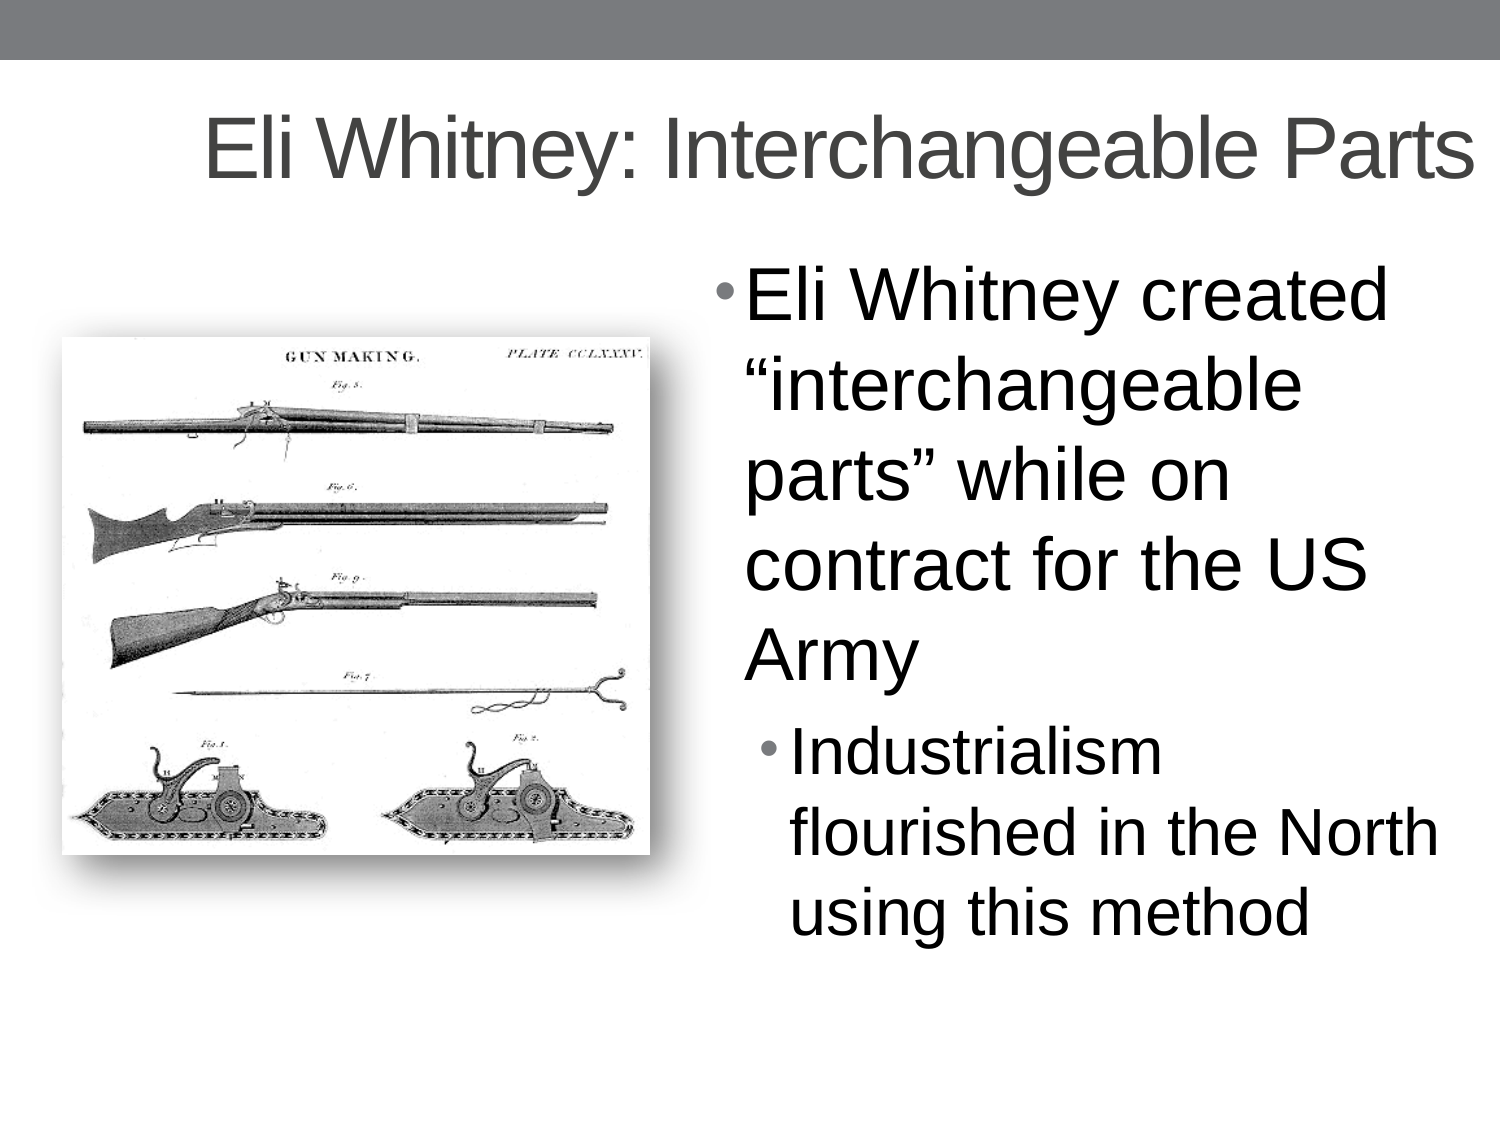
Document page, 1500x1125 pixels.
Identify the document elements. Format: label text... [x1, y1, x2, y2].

list Eli Whitney created “interchangeable parts” while on contract for the US Army Industrialism flourished in the North using this method [699, 237, 1475, 1063]
title Eli Whitney: Interchangeable Parts [187, 50, 1500, 238]
picture [62, 337, 651, 856]
